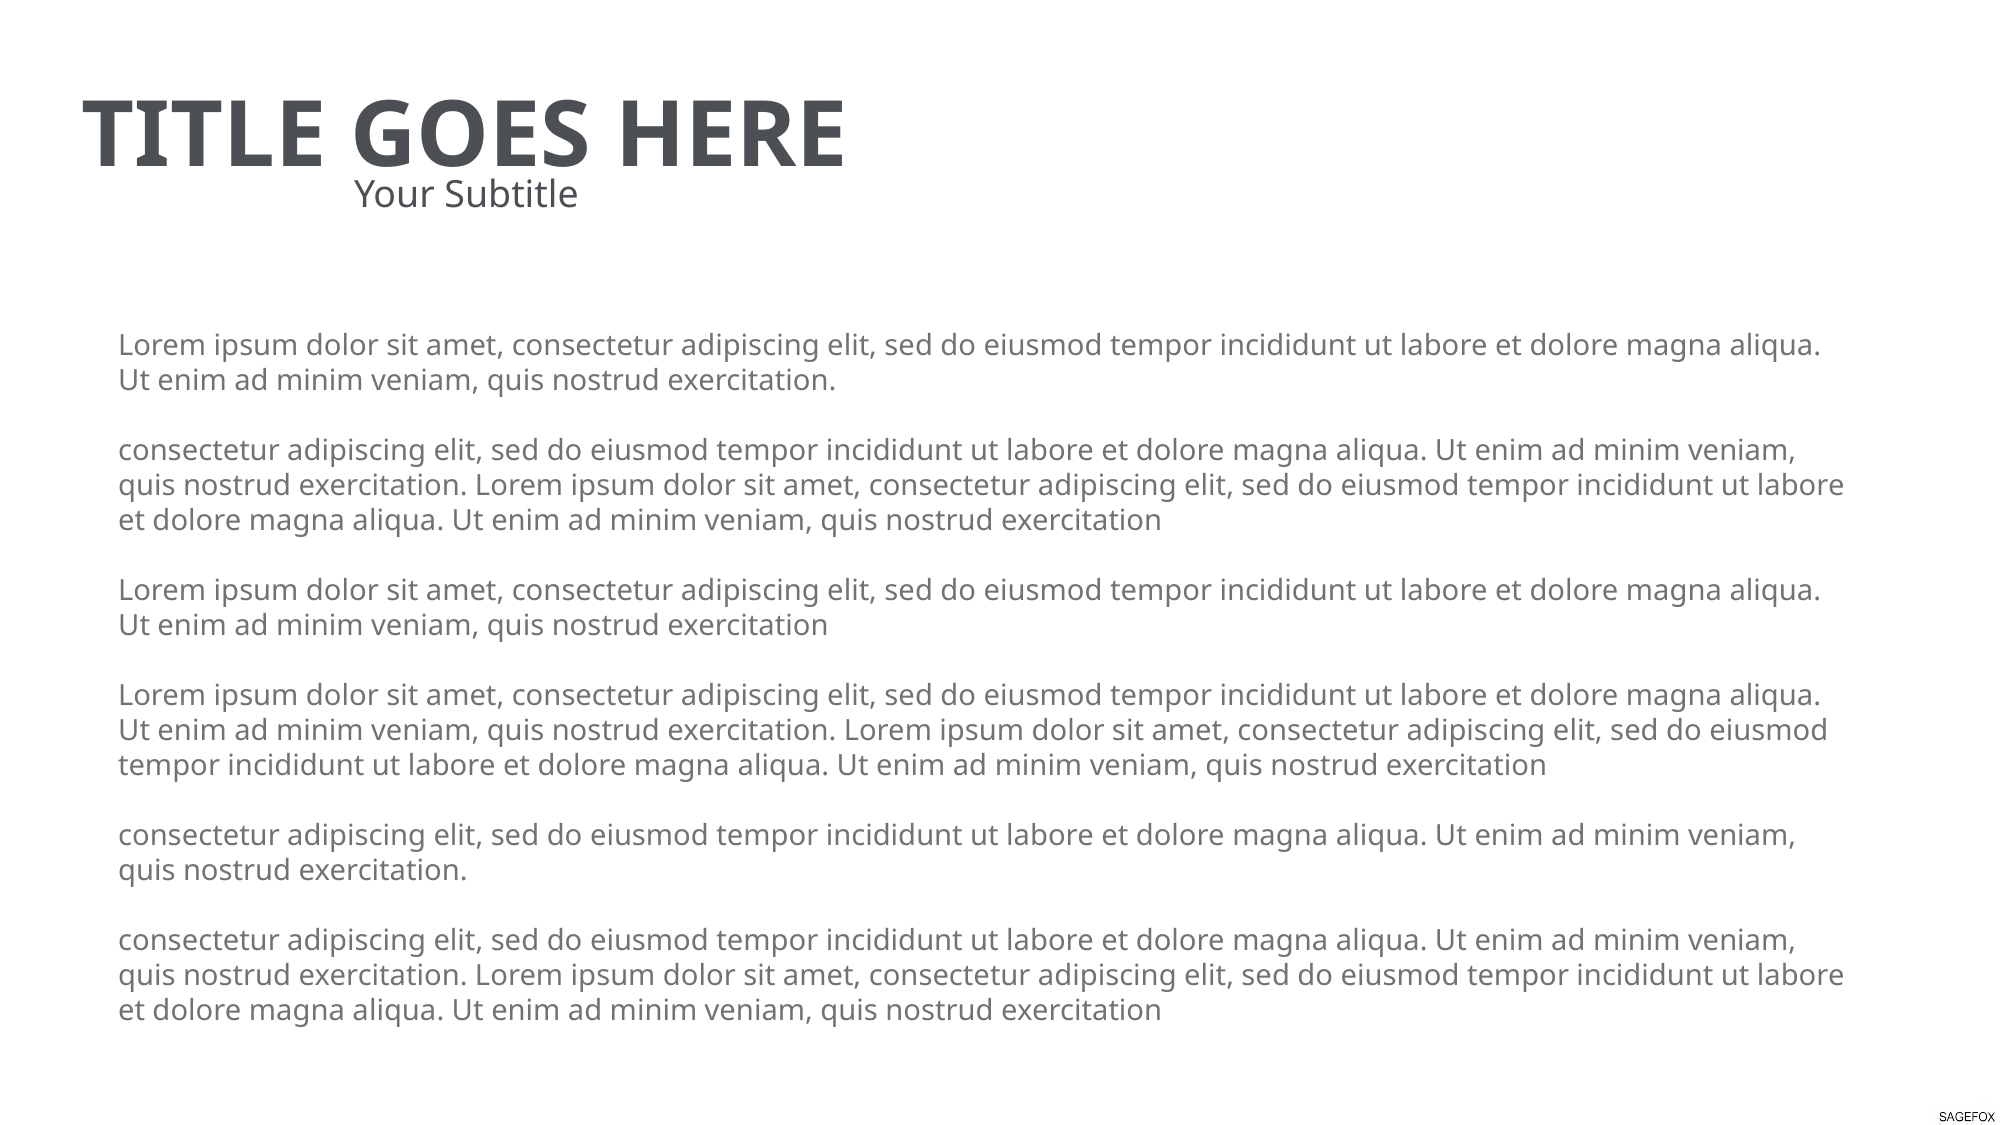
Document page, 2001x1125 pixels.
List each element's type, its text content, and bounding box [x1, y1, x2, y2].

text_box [13, 66, 918, 224]
picture [1936, 1111, 1997, 1125]
text_box Lorem ipsum dolor sit amet, consectetur adipiscing elit, sed do eiusmod tempor incididunt ut labore et dolore magna aliqua. Ut enim ad minim veniam, quis nostrud exercitation. consectetur adipiscing elit, sed do eiusmod tempor incididunt ut labore et dolore magna aliqua. Ut enim ad minim veniam, quis nostrud exercitation. Lorem ipsum dolor sit amet, consectetur adipiscing elit, sed do eiusmod tempor incididunt ut labore et dolore magna aliqua. Ut enim ad minim veniam, quis nostrud exercitation Lorem ipsum dolor sit amet, consectetur adipiscing elit, sed do eiusmod tempor incididunt ut labore et dolore magna aliqua. Ut enim ad minim veniam, quis nostrud exercitation Lorem ipsum dolor sit amet, consectetur adipiscing elit, sed do eiusmod tempor incididunt ut labore et dolore magna aliqua. Ut enim ad minim veniam, quis nostrud exercitation. Lorem ipsum dolor sit amet, consectetur adipiscing elit, sed do eiusmod tempor incididunt ut labore et dolore magna aliqua. Ut enim ad minim veniam, quis nostrud exercitation consectetur adipiscing elit, sed do eiusmod tempor incididunt ut labore et dolore magna aliqua. Ut enim ad minim veniam, quis nostrud exercitation. consectetur adipiscing elit, sed do eiusmod tempor incididunt ut labore et dolore magna aliqua. Ut enim ad minim veniam, quis nostrud exercitation. Lorem ipsum dolor sit amet, consectetur adipiscing elit, sed do eiusmod tempor incididunt ut labore et dolore magna aliqua. Ut enim ad minim veniam, quis nostrud exercitation [103, 319, 1866, 1069]
